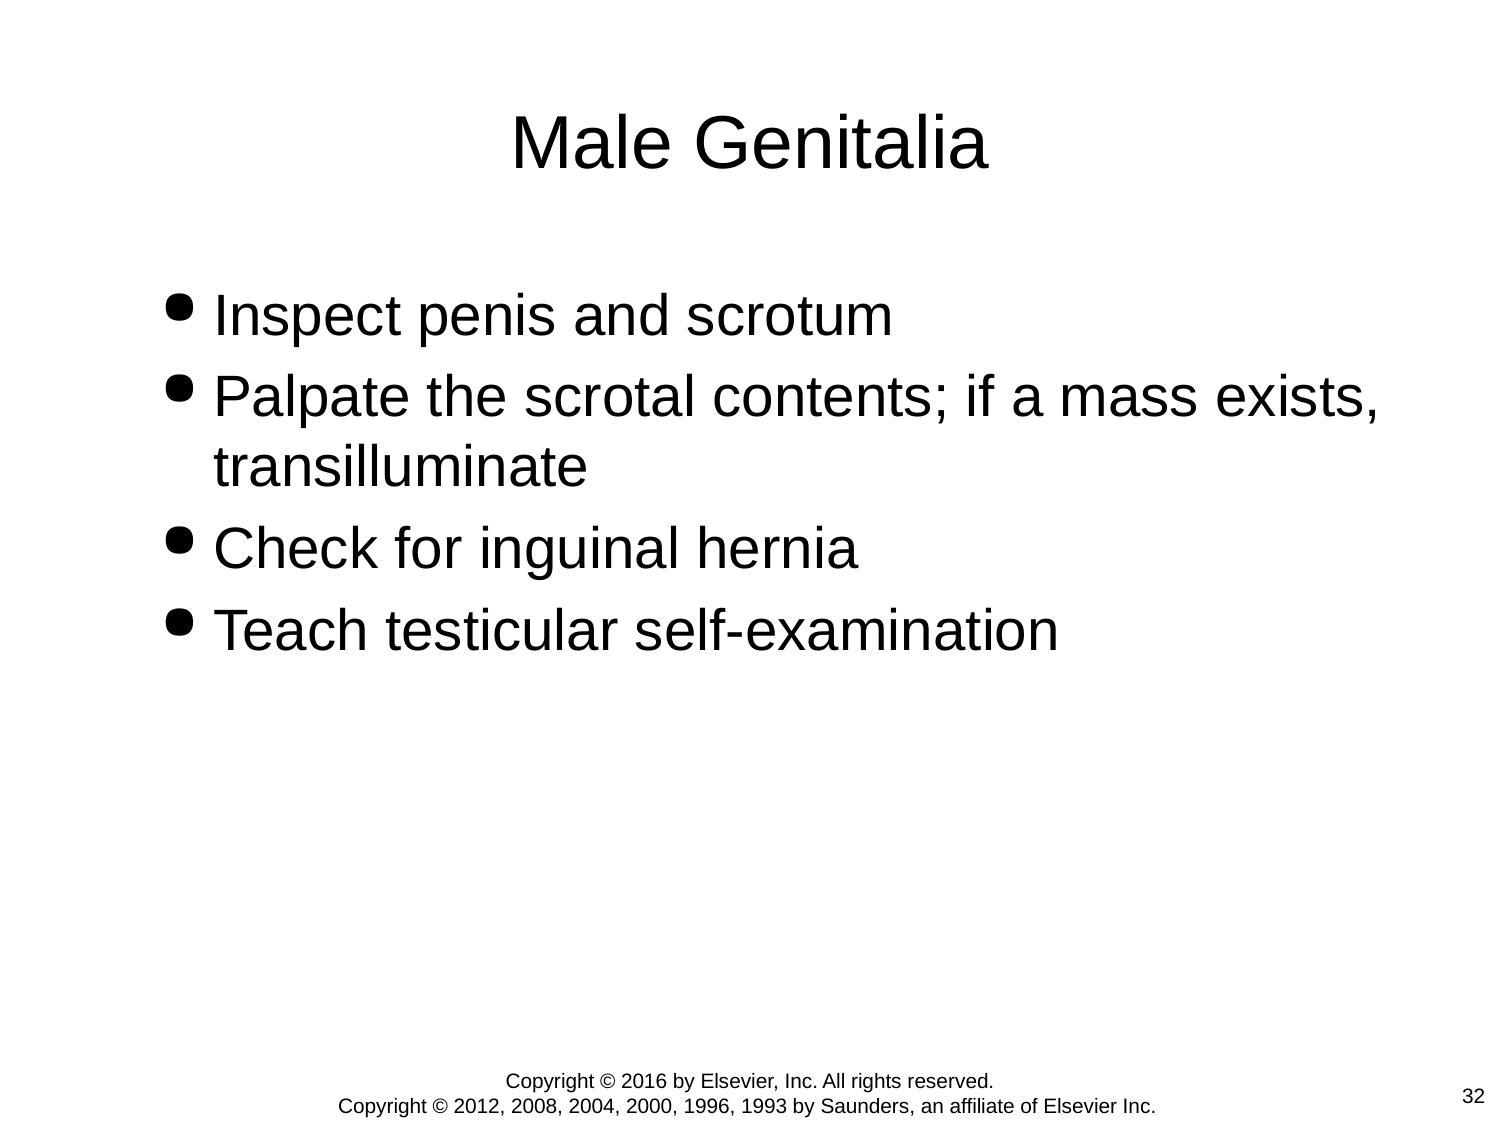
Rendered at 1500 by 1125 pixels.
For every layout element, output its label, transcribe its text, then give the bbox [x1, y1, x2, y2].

title Male Genitalia [75, 45, 1425, 233]
slide_number 32 [1149, 1065, 1500, 1125]
footer Copyright © 2016 by Elsevier, Inc. All rights reserved. Copyright © 2012, 2008, 2004, 2000, 1996, 1993 by Saunders, an affiliate of Elsevier Inc. [162, 1059, 1338, 1123]
list Inspect penis and scrotum Palpate the scrotal contents; if a mass exists, transilluminate Check for inguinal hernia Teach testicular self-examination [76, 269, 1427, 1000]
